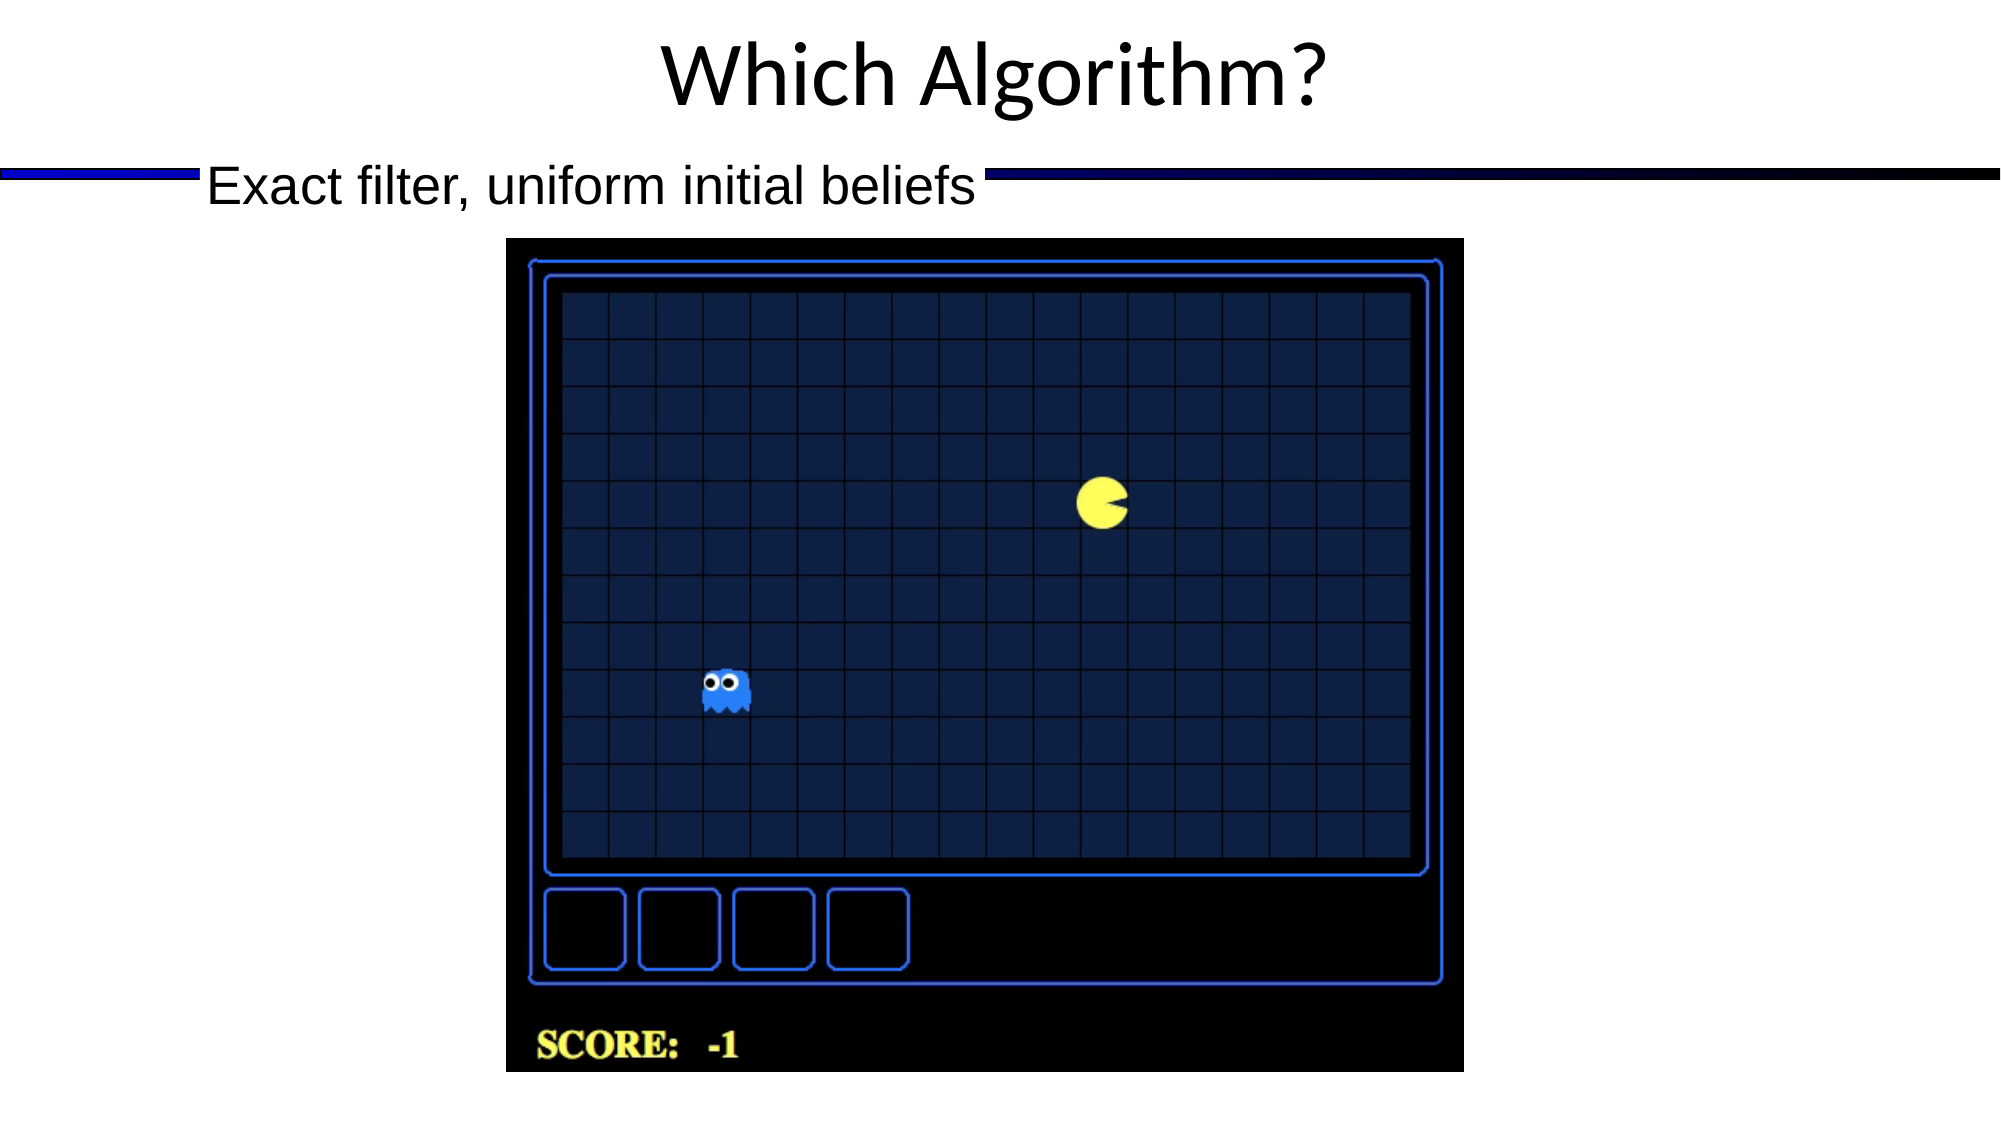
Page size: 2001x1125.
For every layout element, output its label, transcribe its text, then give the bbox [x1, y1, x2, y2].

title Which Algorithm? [99, 0, 1901, 176]
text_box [505, 237, 1465, 1073]
text_box Exact filter, uniform initial beliefs [199, 149, 985, 215]
